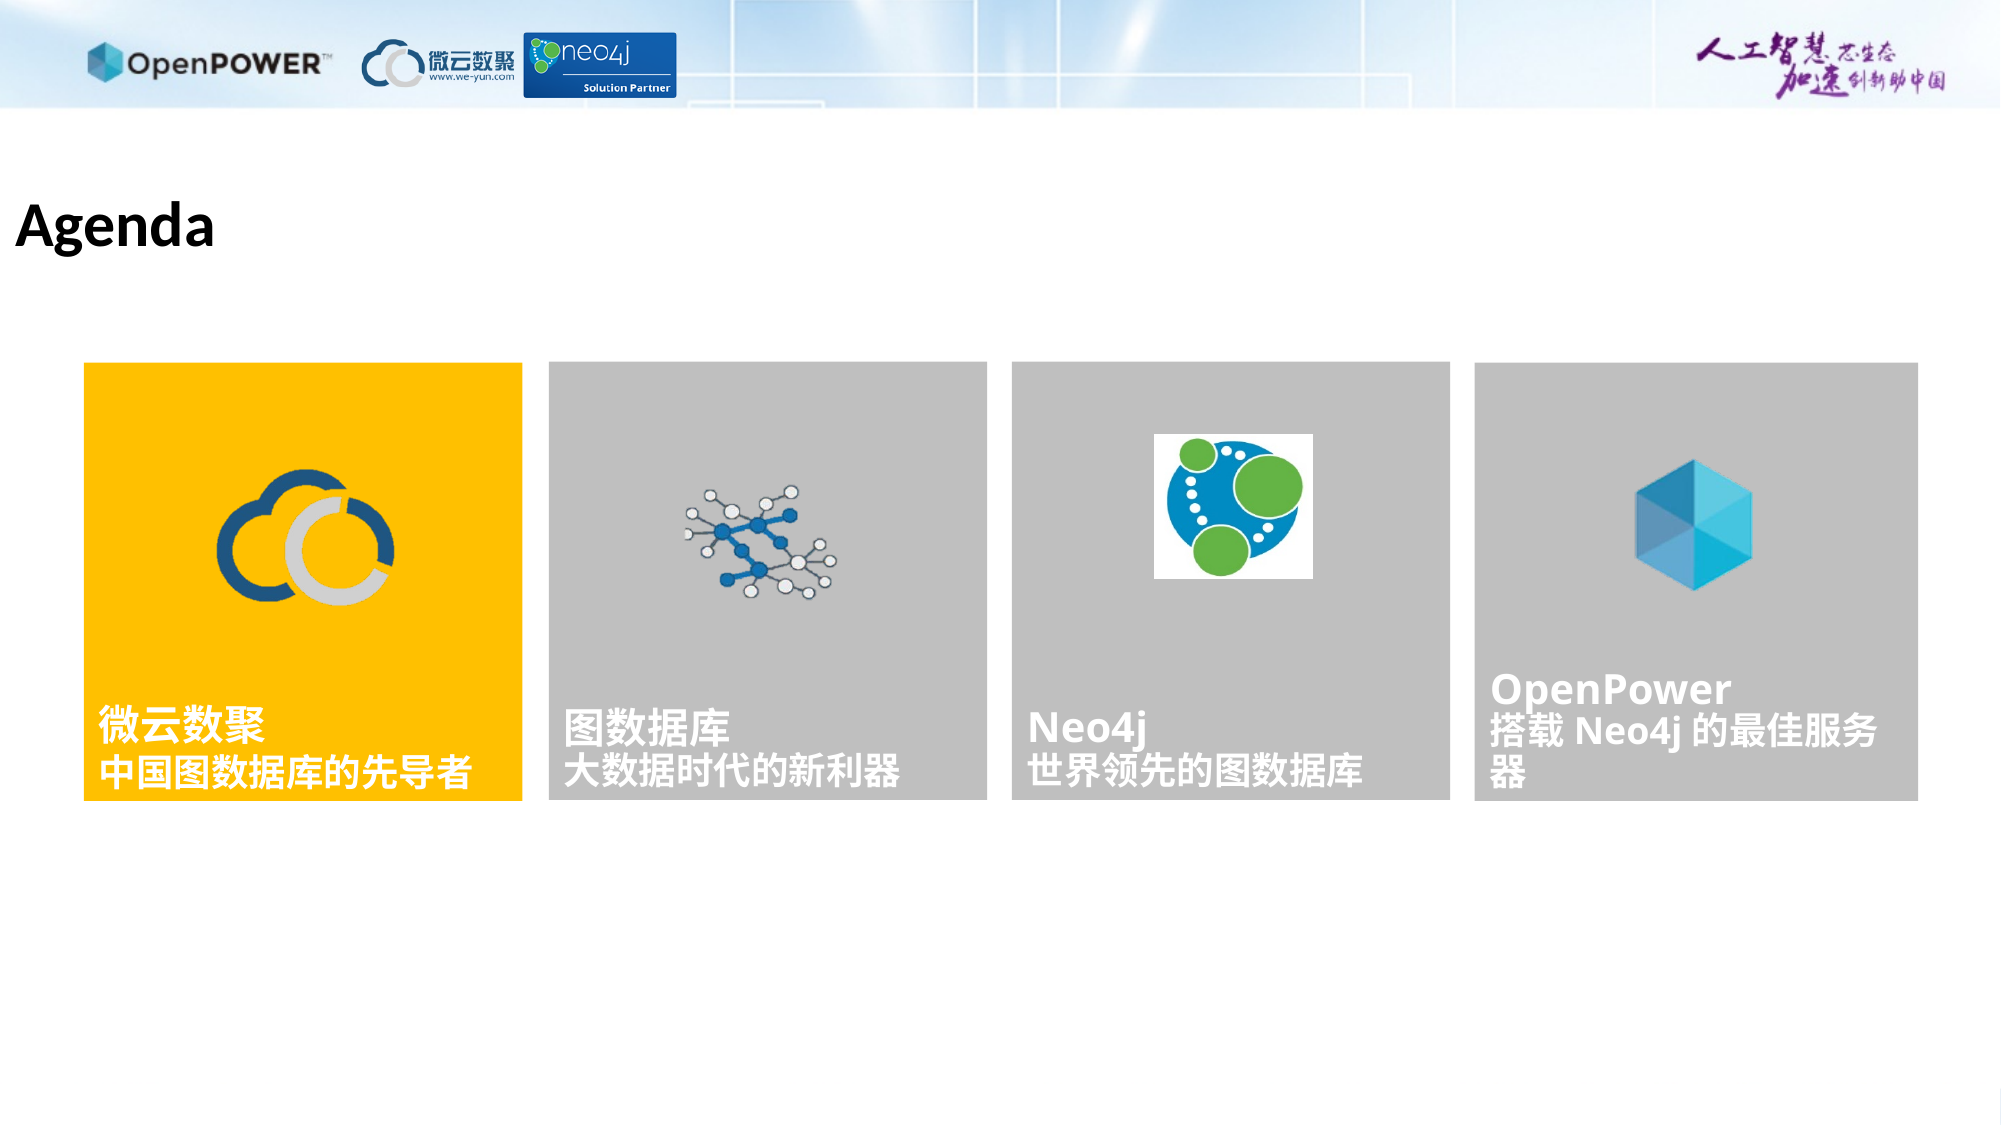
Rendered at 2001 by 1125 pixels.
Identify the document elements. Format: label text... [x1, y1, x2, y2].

text_box Neo4j 世界领先的图数据库 [1011, 361, 1451, 801]
text_box [1623, 452, 1768, 596]
text_box OpenPower 搭载Neo4j的最佳服务器 [1474, 362, 1919, 802]
text_box [209, 442, 401, 633]
text_box 图数据库 大数据时代的新利器 [548, 361, 988, 801]
text_box [1154, 434, 1313, 579]
text_box 微云数聚 中国图数据库的先导者 [83, 362, 523, 802]
list Agenda [0, 192, 1830, 266]
picture [0, 0, 2001, 1084]
text_box [665, 455, 857, 620]
